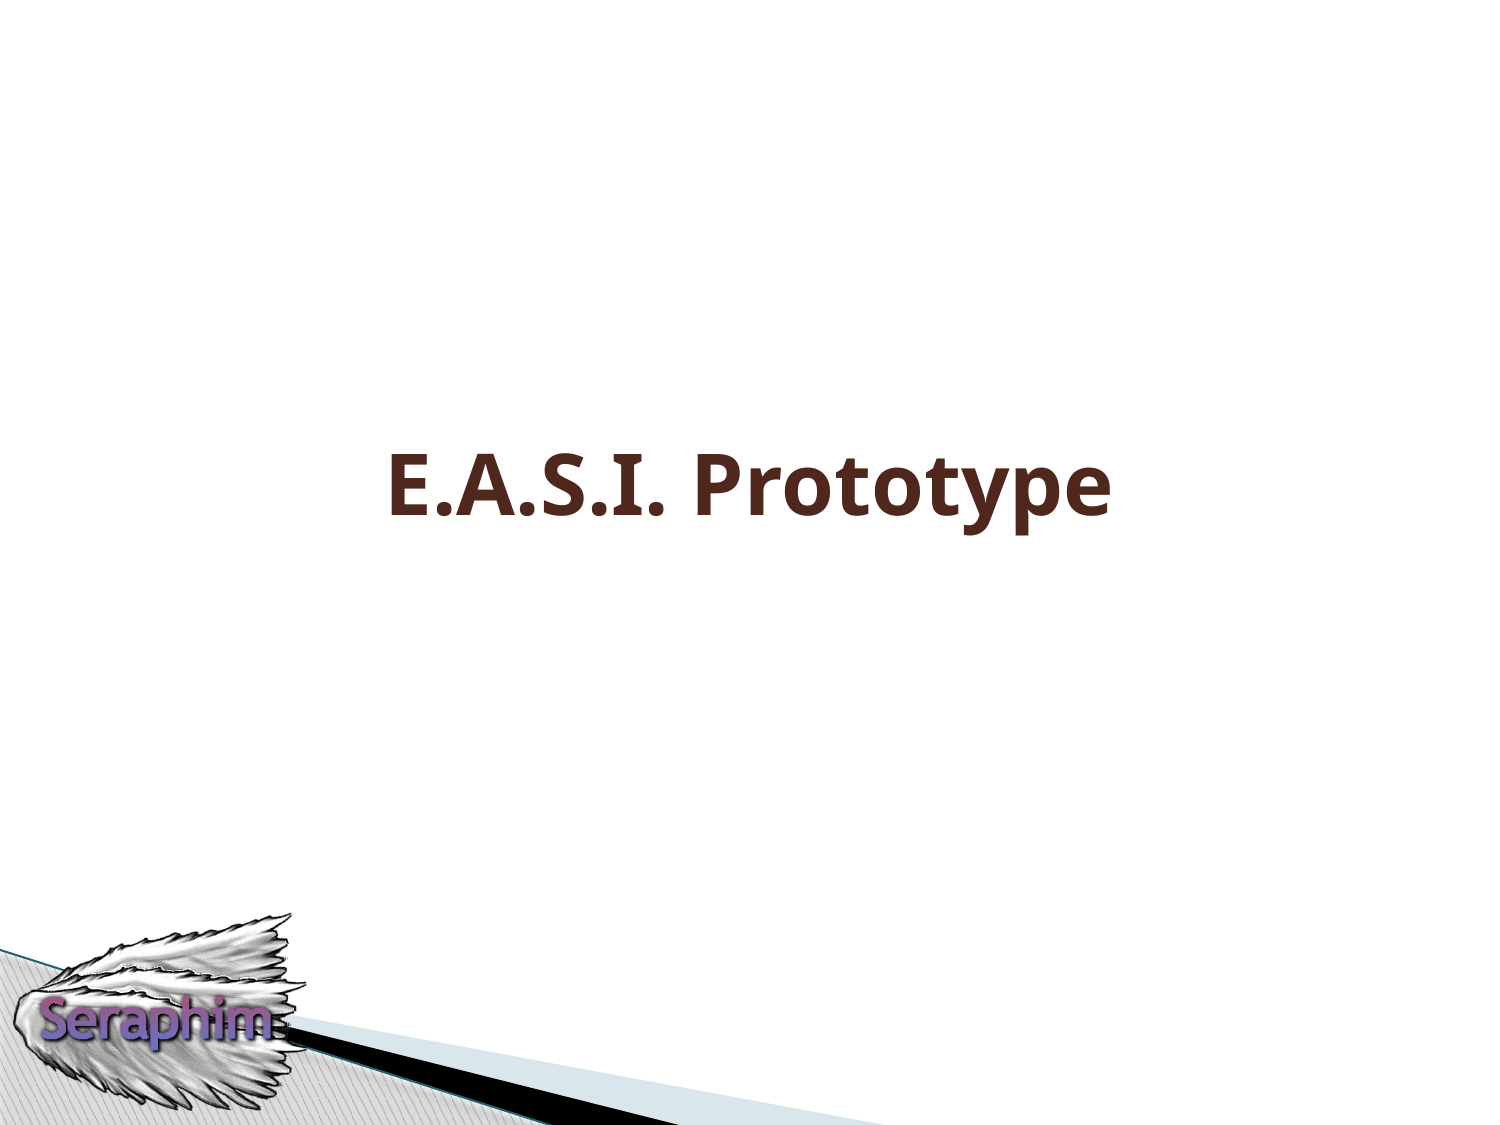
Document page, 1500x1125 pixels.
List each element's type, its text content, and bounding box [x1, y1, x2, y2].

picture [12, 912, 310, 1112]
title E.A.S.I. Prototype [75, 387, 1425, 575]
